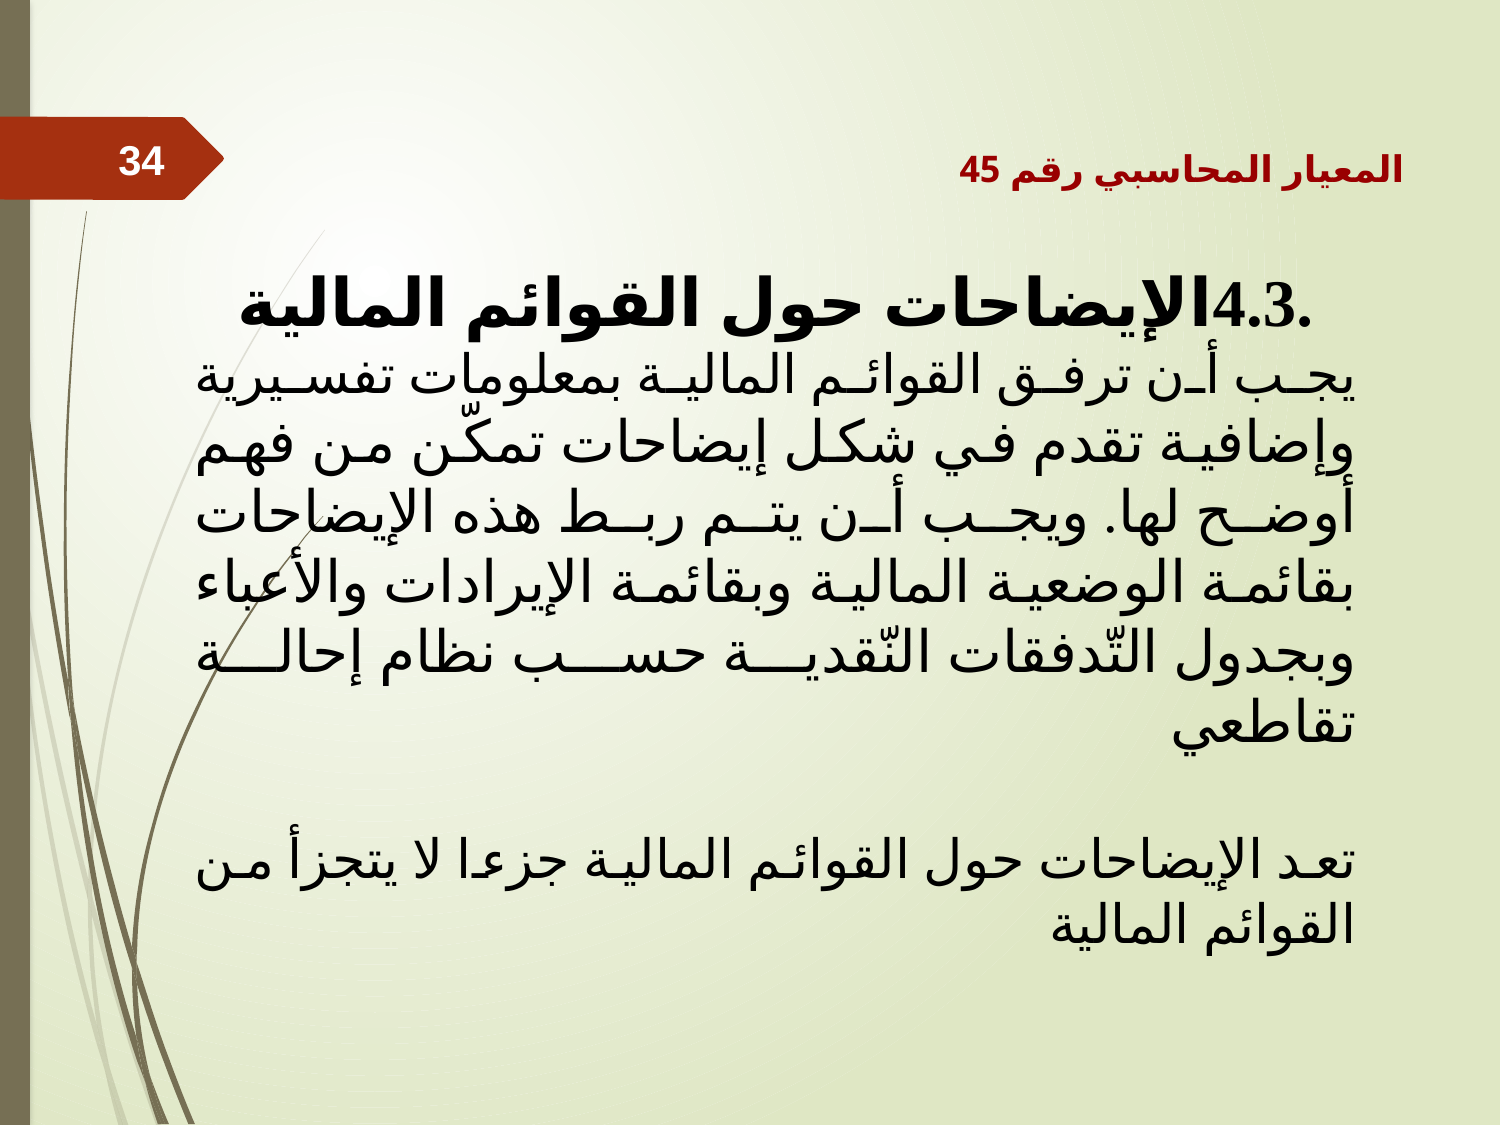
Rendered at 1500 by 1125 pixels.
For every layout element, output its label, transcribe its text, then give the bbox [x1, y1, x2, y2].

text_box المعيار المحاسبي رقم 45 [76, 84, 1447, 205]
text_box .4.3الإيضاحات حول القوائم المالية يجب أن ترفق القوائم المالية بمعلومات تفسيرية وإضافية تقدم في شكل إيضاحات تمكّن من فهم أوضح لها. ويجب أن يتم ربط هذه الإيضاحات بقائمة الوضعية المالية وبقائمة الإيرادات والأعباء وبجدول التّدفقات النّقدية حسب نظام إحالة تقاطعي تعد الإيضاحات حول القوائم المالية جزءا لا يتجزأ من القوائم المالية [179, 251, 1372, 962]
